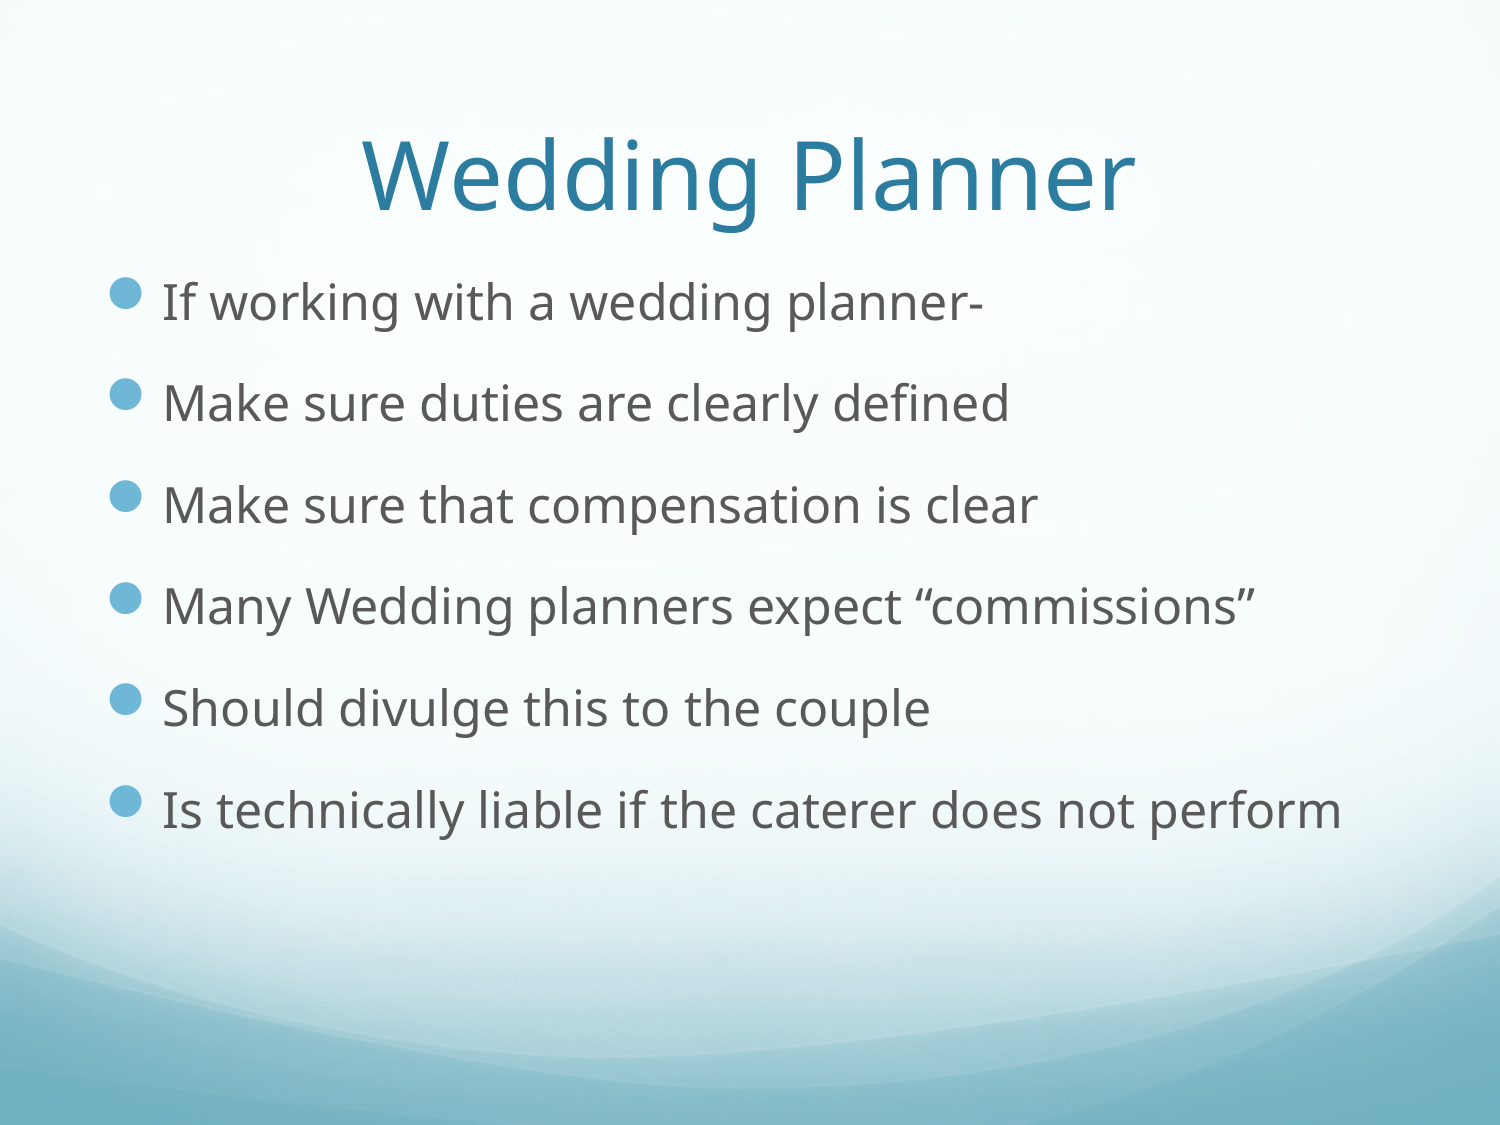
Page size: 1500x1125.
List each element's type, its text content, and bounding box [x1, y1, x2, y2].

list If working with a wedding planner- Make sure duties are clearly defined Make sure that compensation is clear Many Wedding planners expect “commissions” Should divulge this to the couple Is technically liable if the caterer does not perform [90, 262, 1410, 975]
title Wedding Planner [90, 17, 1410, 237]
